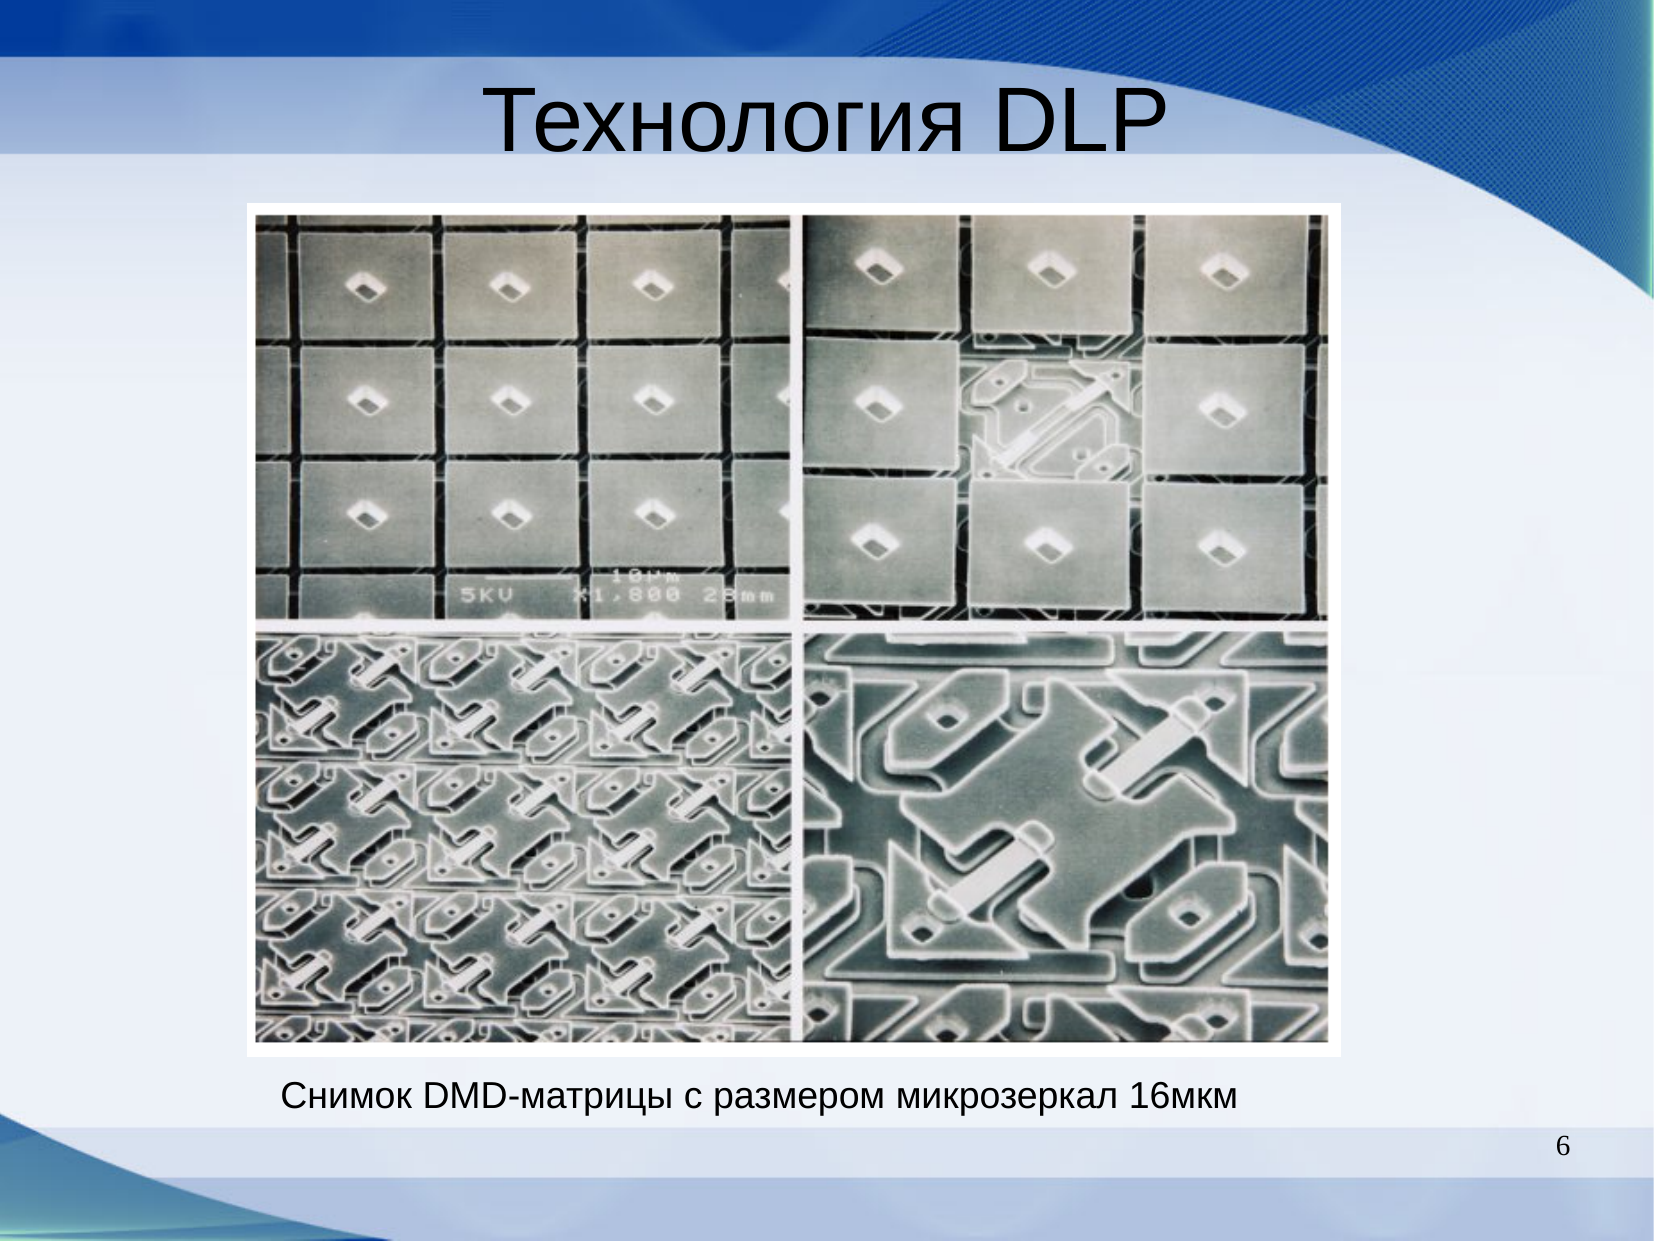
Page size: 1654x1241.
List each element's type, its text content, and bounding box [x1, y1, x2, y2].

picture [0, 0, 1654, 1241]
title Технология DLP [82, 14, 1571, 222]
text_box Снимок DMD-матрицы с размером микрозеркал 16мкм [265, 1065, 1536, 1123]
slide_number 6 [1185, 1129, 1571, 1215]
